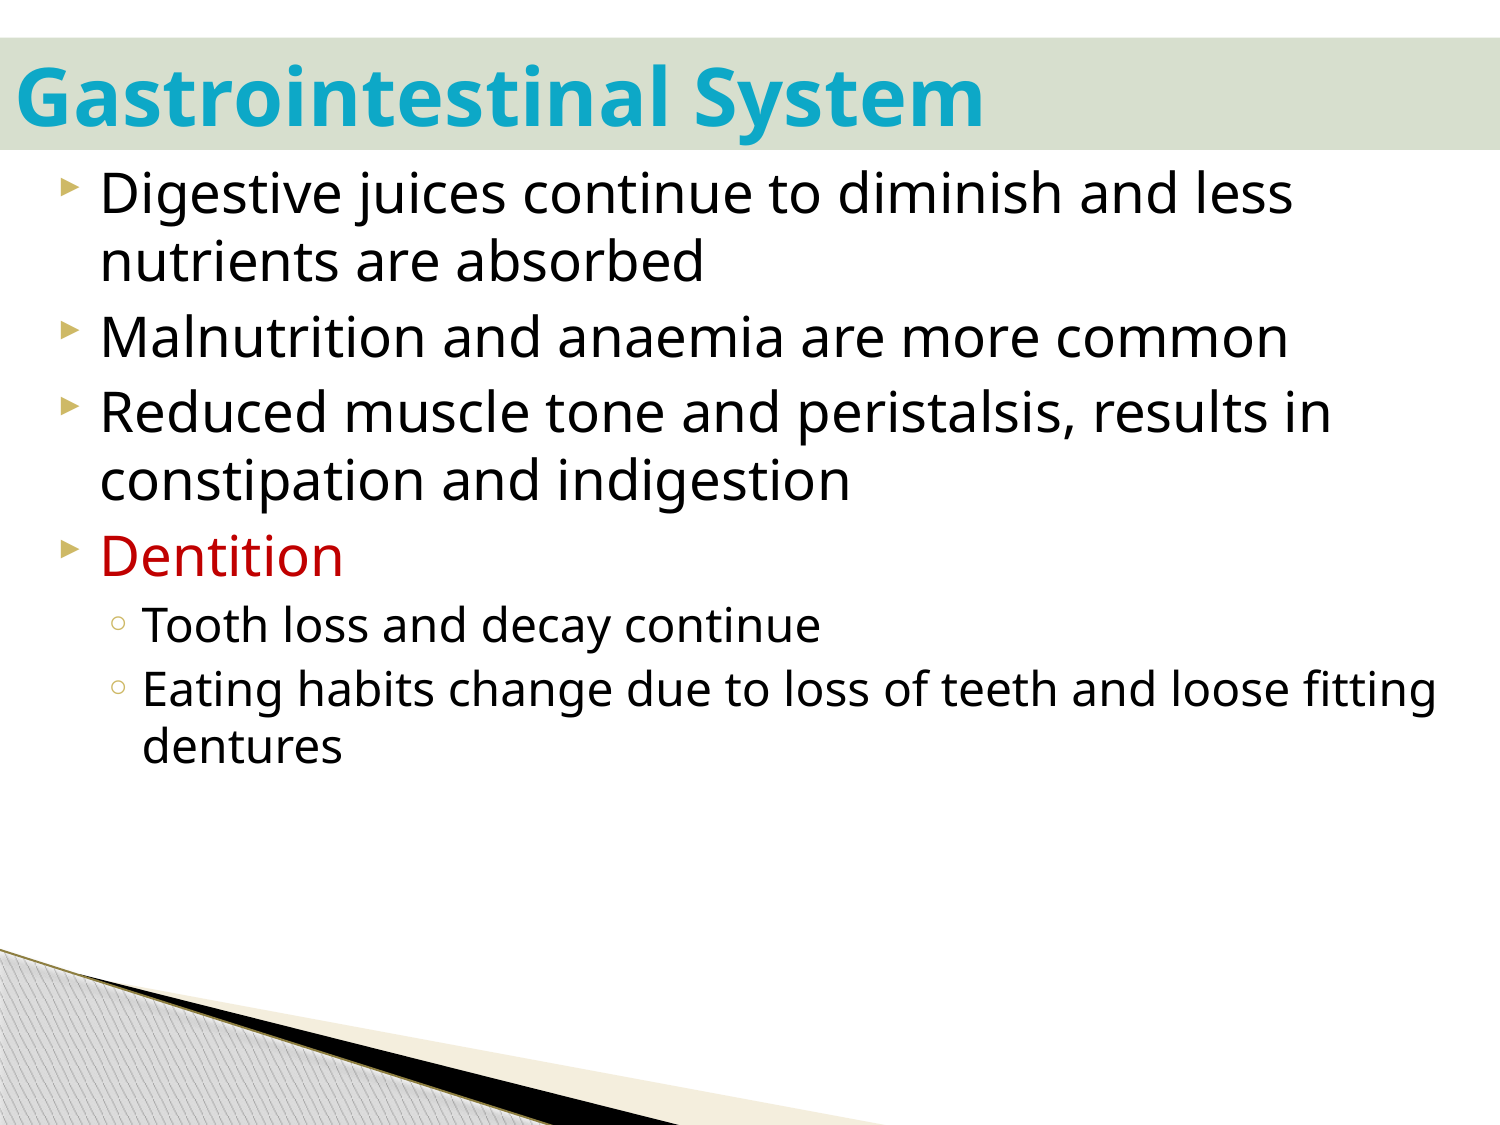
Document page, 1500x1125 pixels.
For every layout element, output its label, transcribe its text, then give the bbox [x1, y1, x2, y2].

list Digestive juices continue to diminish and less nutrients are absorbed Malnutrition and anaemia are more common Reduced muscle tone and peristalsis, results in constipation and indigestion Dentition Tooth loss and decay continue Eating habits change due to loss of teeth and loose fitting dentures [24, 150, 1475, 1013]
title Gastrointestinal System [0, 37, 1500, 150]
